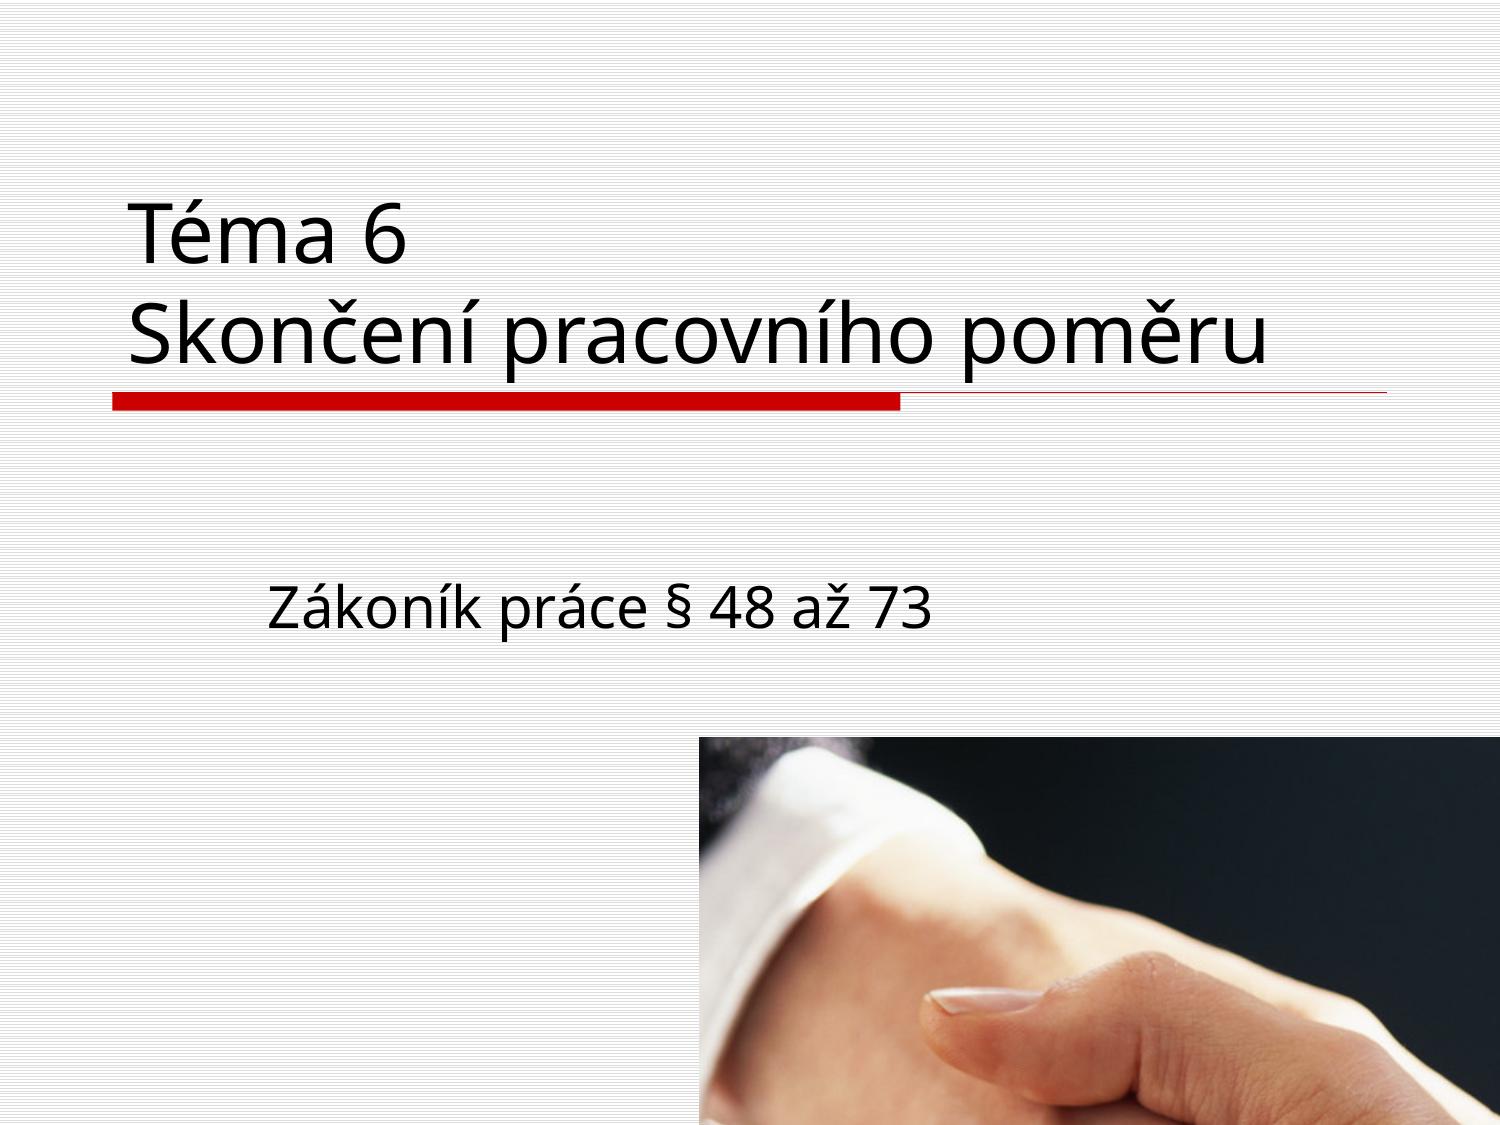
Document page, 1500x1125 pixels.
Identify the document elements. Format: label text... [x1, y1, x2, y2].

subtitle Zákoník práce § 48 až 73 [237, 562, 1388, 825]
title Téma 6 Skončení pracovního poměru [112, 162, 1388, 388]
picture [699, 737, 1500, 1125]
